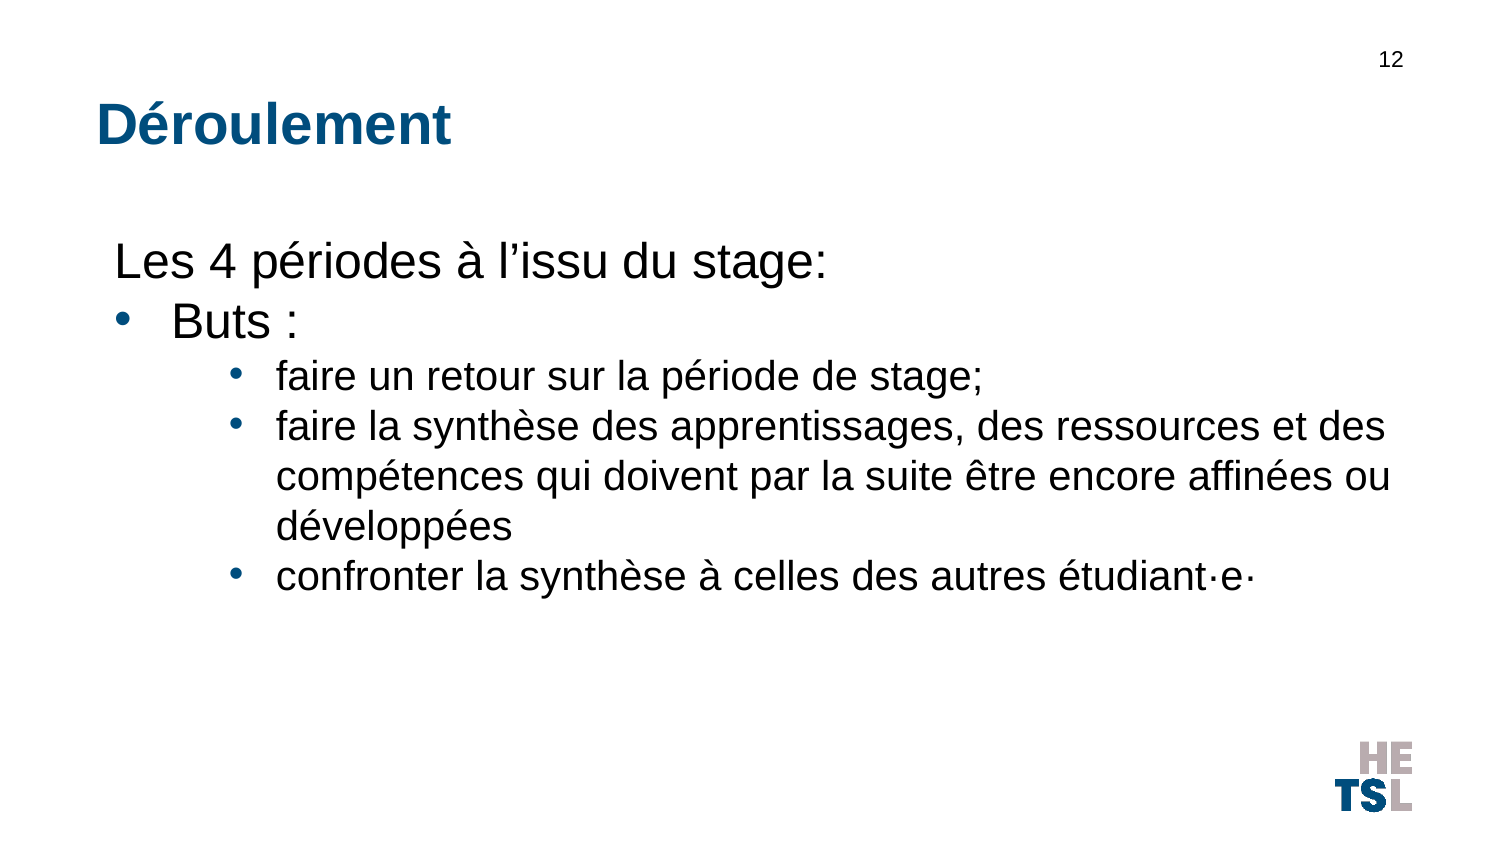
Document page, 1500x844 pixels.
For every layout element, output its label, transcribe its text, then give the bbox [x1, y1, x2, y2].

list Les 4 périodes à l’issu du stage: Buts : faire un retour sur la période de stage; faire la synthèse des apprentissages, des ressources et des compétences qui doivent par la suite être encore affinées ou développées confronter la synthèse à celles des autres étudiant·e· [100, 221, 1412, 718]
title Déroulement [96, 86, 1404, 158]
slide_number 12 [1066, 44, 1404, 87]
picture [1299, 706, 1447, 844]
